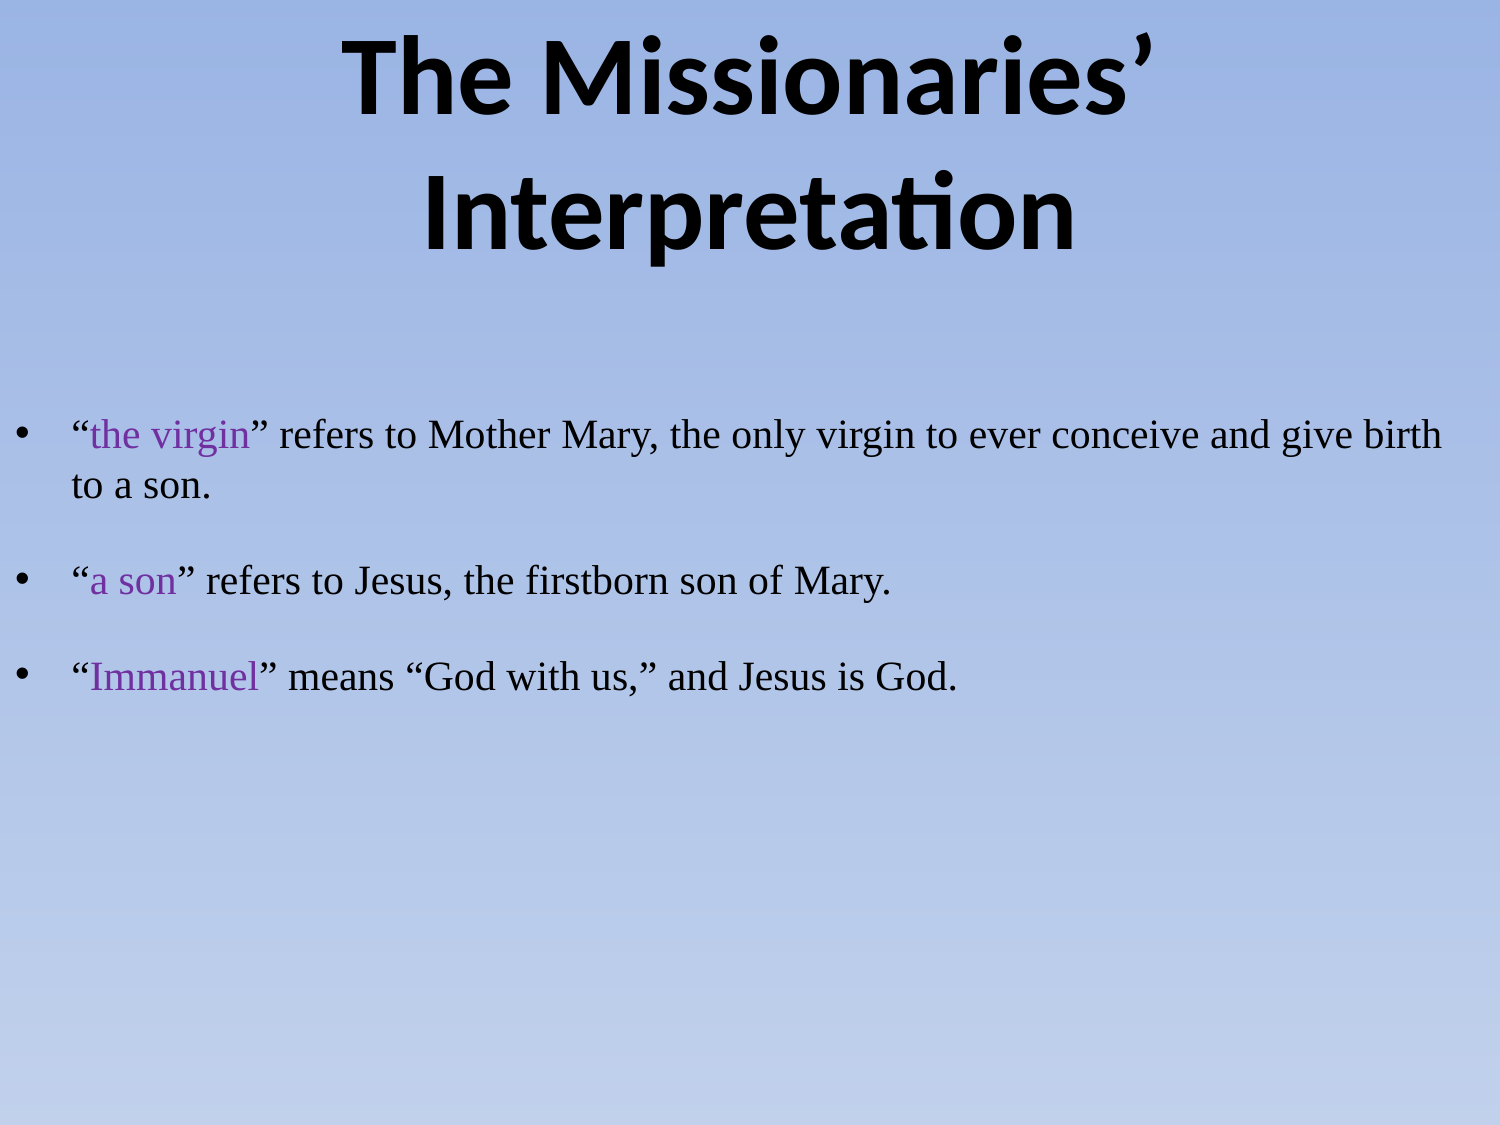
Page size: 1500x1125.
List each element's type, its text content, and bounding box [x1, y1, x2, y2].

title The Missionaries’ Interpretation [0, 0, 1500, 276]
list “the virgin” refers to Mother Mary, the only virgin to ever conceive and give birth to a son. “a son” refers to Jesus, the firstborn son of Mary. “Immanuel” means “God with us,” and Jesus is God. [0, 399, 1500, 726]
